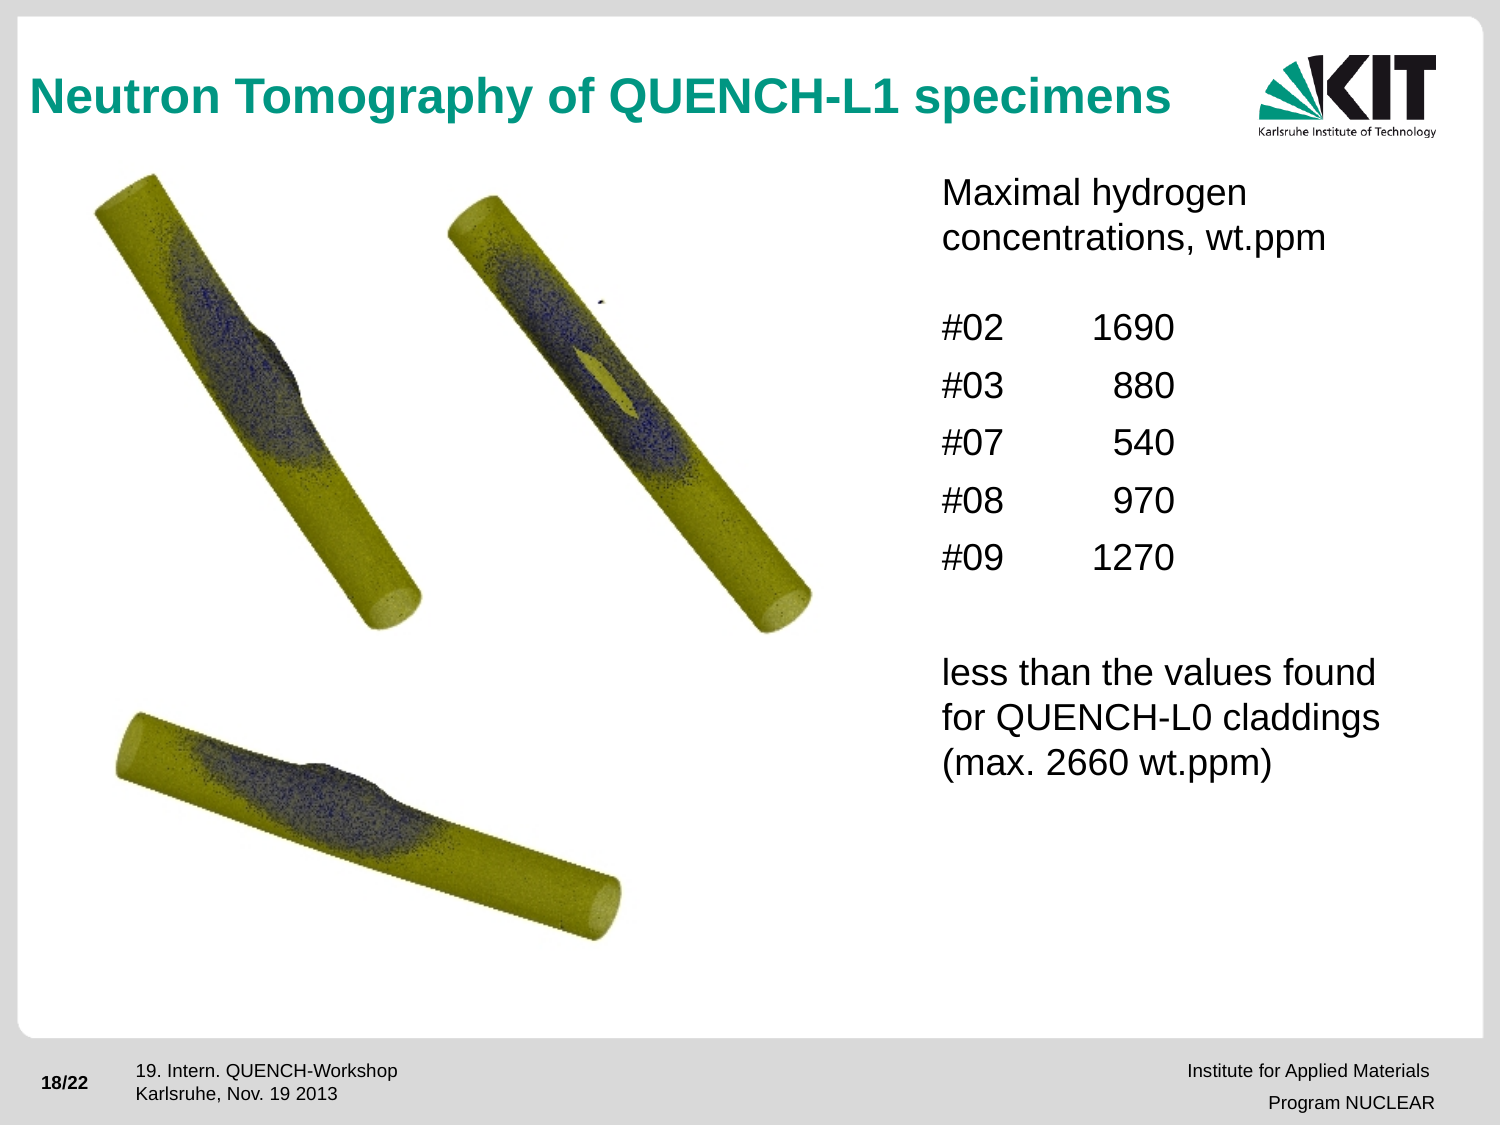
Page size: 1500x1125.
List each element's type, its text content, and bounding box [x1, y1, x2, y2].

text_box Maximal hydrogen concentrations, wt.ppm #02 1690 #03 880 #07 540 #08 970 #09 1270 less than the values found for QUENCH-L0 claddings (max. 2660 wt.ppm) [927, 160, 1400, 791]
title Neutron Tomography of QUENCH-L1 specimens [29, 31, 1198, 124]
picture [0, 0, 1500, 1125]
